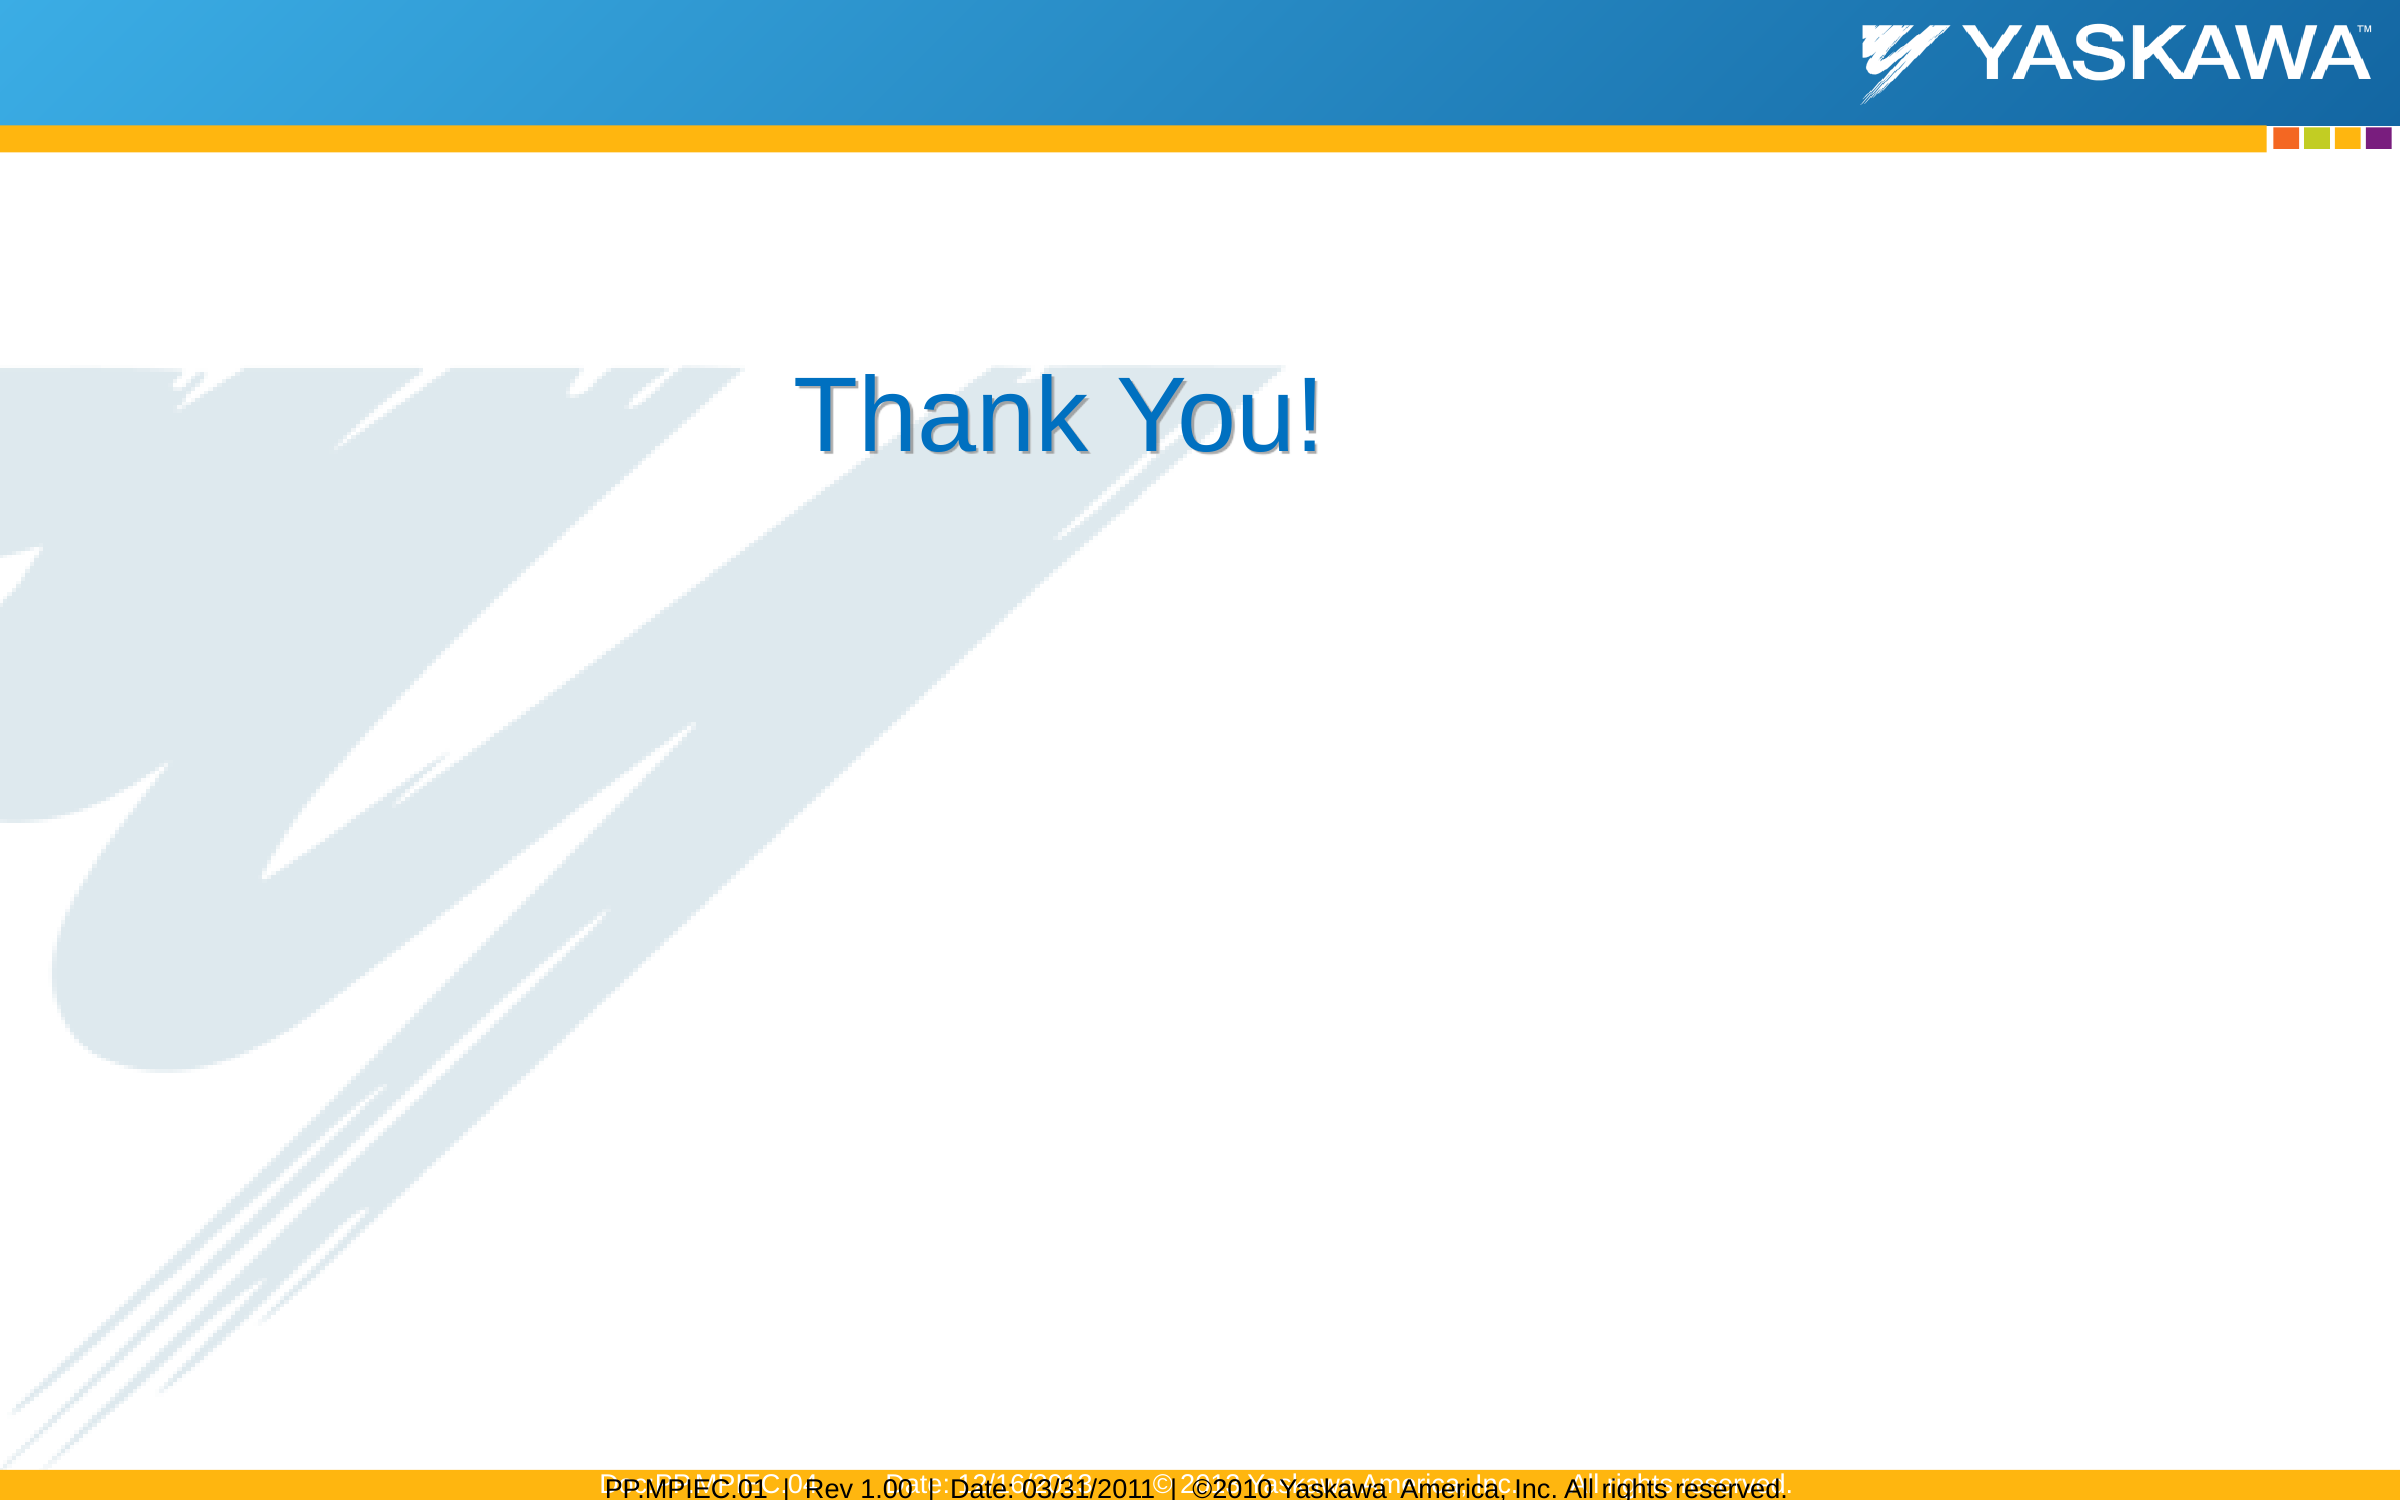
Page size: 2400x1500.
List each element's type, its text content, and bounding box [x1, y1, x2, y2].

picture [1860, 23, 2374, 105]
title Thank You! [769, 231, 1650, 586]
text_box PP.MPIEC.01 | Rev 1.00 | Date: 03/31/2011 | ©2010 Yaskawa America, Inc. All rights reserved. [0, 1449, 2392, 1500]
